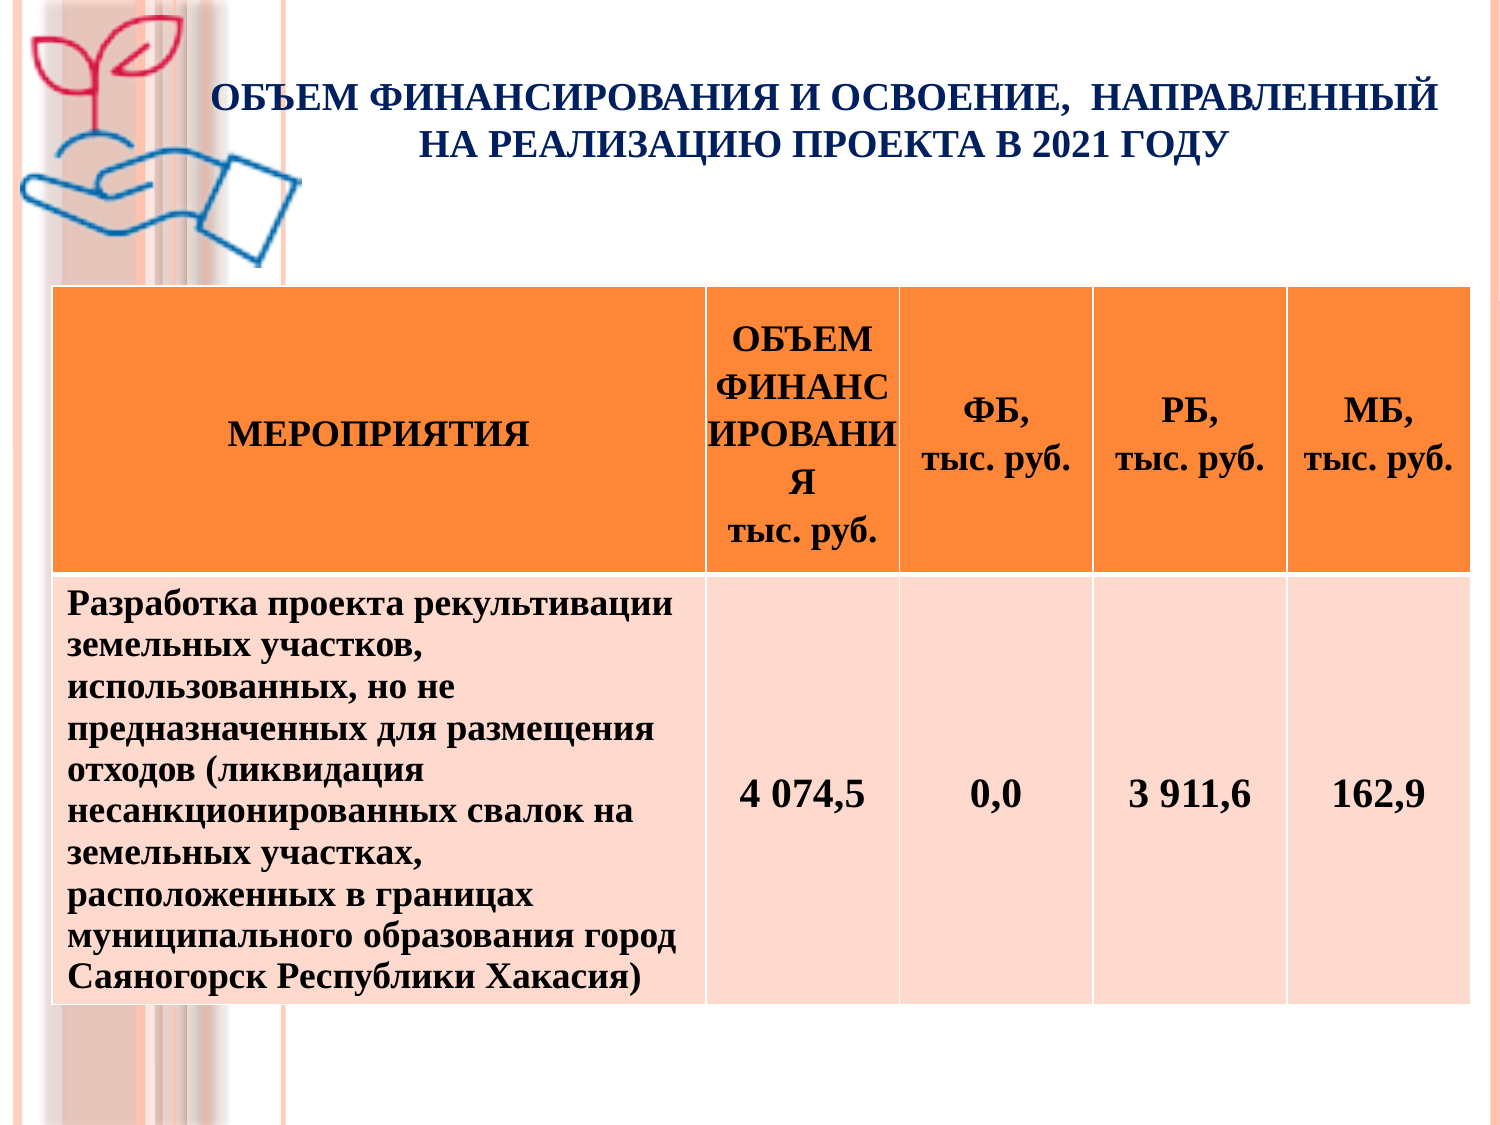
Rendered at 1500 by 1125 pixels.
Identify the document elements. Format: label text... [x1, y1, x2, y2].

table_cell 162,9 [1288, 577, 1470, 1004]
text_box ОБЪЕМ ФИНАНСИРОВАНИЯ И ОСВОЕНИЕ, НАПРАВЛЕННЫЙ НА РЕАЛИЗАЦИЮ ПРОЕКТА В 2021 ГОДУ [307, 29, 1500, 220]
table_header ОБЪЕМ ФИНАНСИРОВАНИЯ тыс. руб. [707, 287, 899, 572]
table_header МБ, тыс. руб. [1288, 287, 1470, 572]
table_cell 4 074,5 [707, 577, 899, 1004]
table_header ФБ, тыс. руб. [900, 287, 1092, 572]
table_cell Разработка проекта рекультивации земельных участков, использованных, но не предназначенных для размещения отходов (ликвидация несанкционированных свалок на земельных участках, расположенных в границах муниципального образования город Саяногорск Республики Хакасия) [53, 577, 705, 1004]
table_cell 0,0 [900, 577, 1092, 1004]
table_cell 3 911,6 [1094, 577, 1286, 1004]
table_header МЕРОПРИЯТИЯ [53, 287, 705, 572]
table_header РБ, тыс. руб. [1094, 287, 1286, 572]
picture [20, 15, 302, 268]
